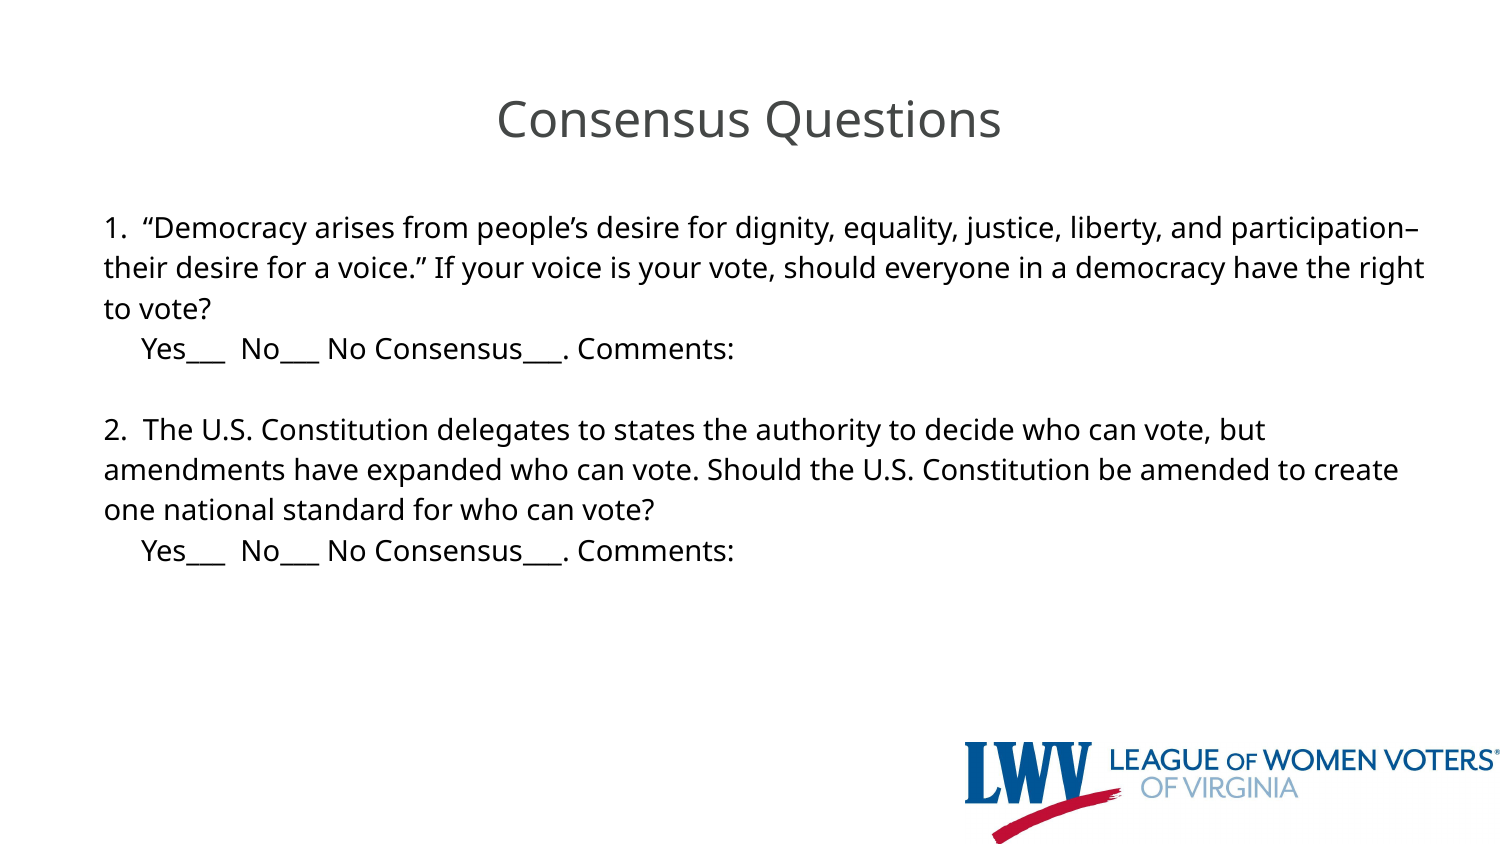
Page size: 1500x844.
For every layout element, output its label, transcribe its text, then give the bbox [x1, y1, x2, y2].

title Consensus Questions [51, 72, 1449, 167]
list 1. “Democracy arises from people’s desire for dignity, equality, justice, liberty, and participation–their desire for a voice.” If your voice is your vote, should everyone in a democracy have the right to vote? Yes___ No___ No Consensus___. Comments: 2. The U.S. Constitution delegates to states the authority to decide who can vote, but amendments have expanded who can vote. Should the U.S. Constitution be amended to create one national standard for who can vote? Yes___ No___ No Consensus___. Comments: [51, 189, 1449, 750]
picture [965, 742, 1500, 844]
